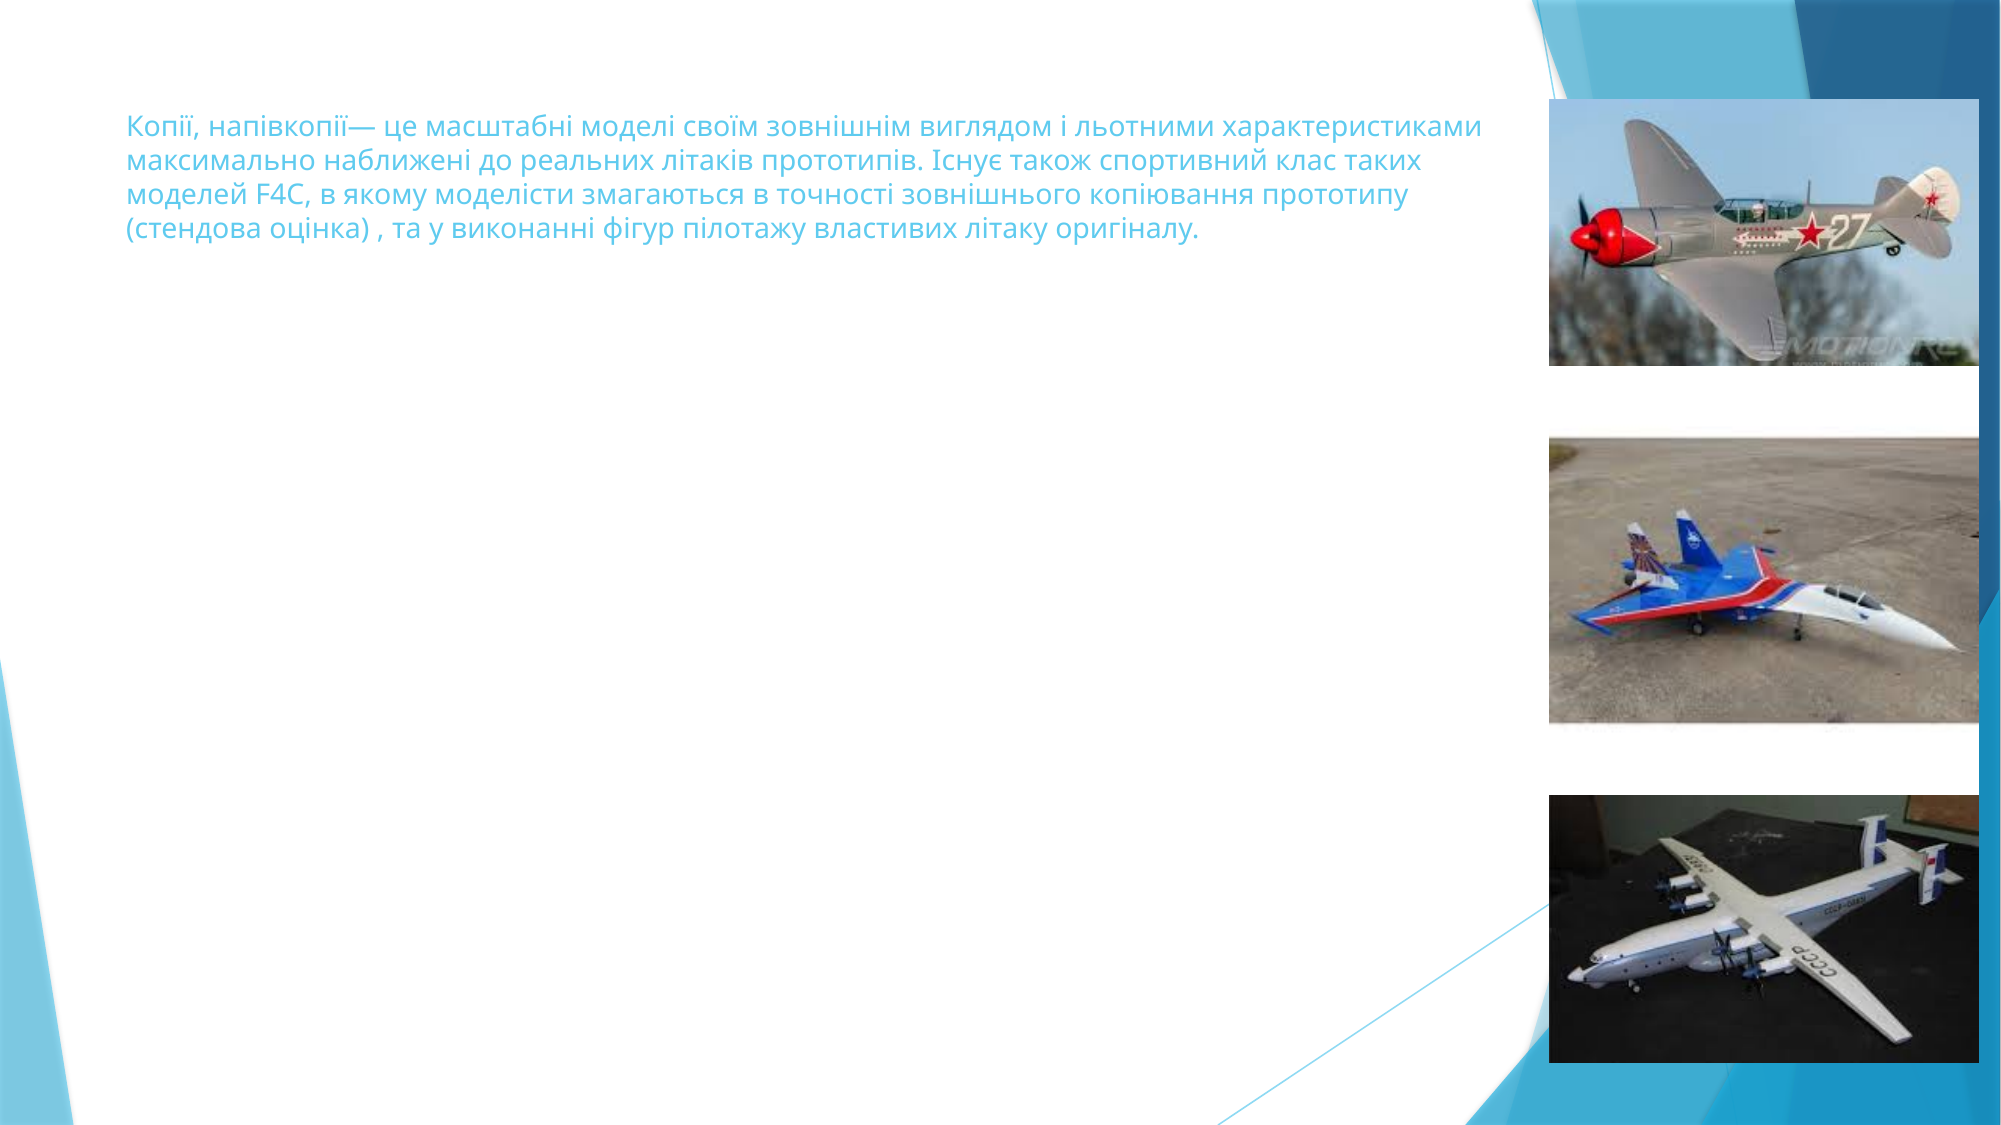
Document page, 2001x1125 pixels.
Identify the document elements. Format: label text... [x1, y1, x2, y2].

picture [1548, 99, 1980, 1063]
title Копії, напівкопії— це масштабні моделі своїм зовнішнім виглядом і льотними характеристиками максимально наближені до реальних літаків прототипів. Існує також спортивний клас таких моделей F4С, в якому моделісти змагаються в точності зовнішнього копіювання прототипу (стендова оцінка) , та у виконанні фігур пілотажу властивих літаку оригіналу. [111, 99, 1522, 317]
